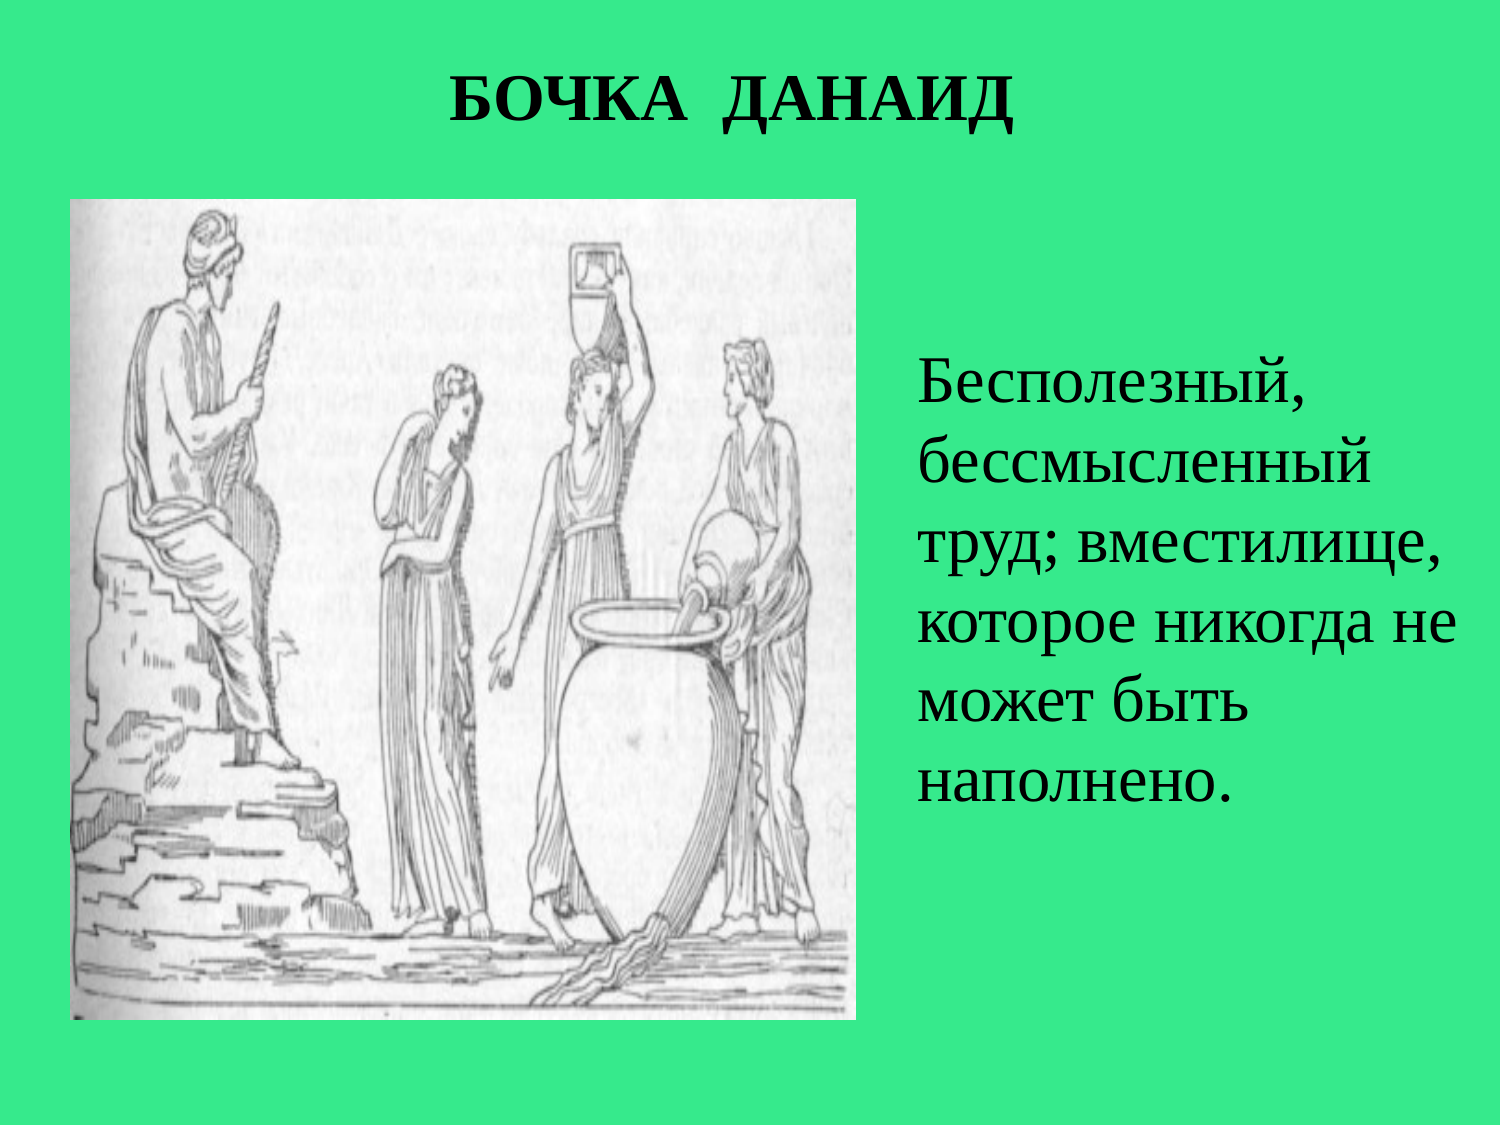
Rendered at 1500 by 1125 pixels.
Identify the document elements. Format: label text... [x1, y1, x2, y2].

text_box БОЧКА ДАНАИД [410, 46, 1055, 142]
picture [70, 198, 856, 1020]
text_box Бесполезный, бессмысленный труд; вместилище, которое никогда не может быть наполнено. [902, 328, 1500, 823]
